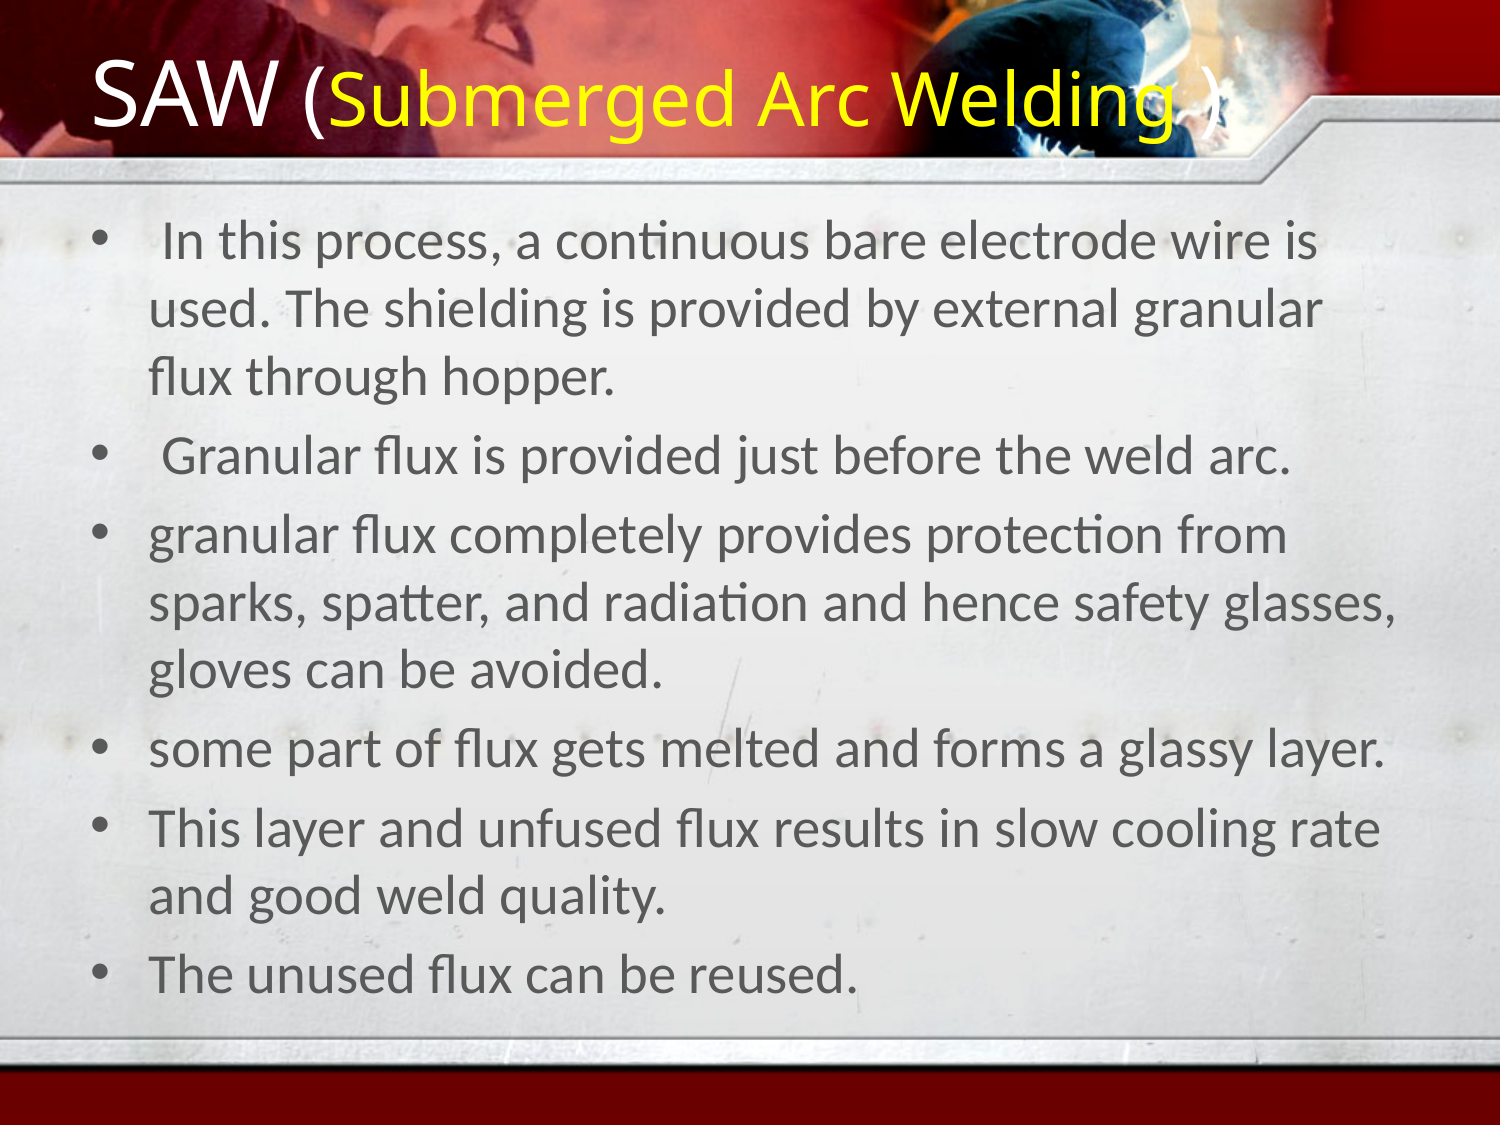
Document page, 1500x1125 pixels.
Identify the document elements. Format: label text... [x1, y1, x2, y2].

picture [0, 0, 1500, 1125]
title SAW (Submerged Arc Welding ) [75, 16, 1425, 163]
list In this process, a continuous bare electrode wire is used. The shielding is provided by external granular flux through hopper. Granular flux is provided just before the weld arc. granular flux completely provides protection from sparks, spatter, and radiation and hence safety glasses, gloves can be avoided. some part of flux gets melted and forms a glassy layer. This layer and unfused flux results in slow cooling rate and good weld quality. The unused flux can be reused. [75, 195, 1425, 1030]
